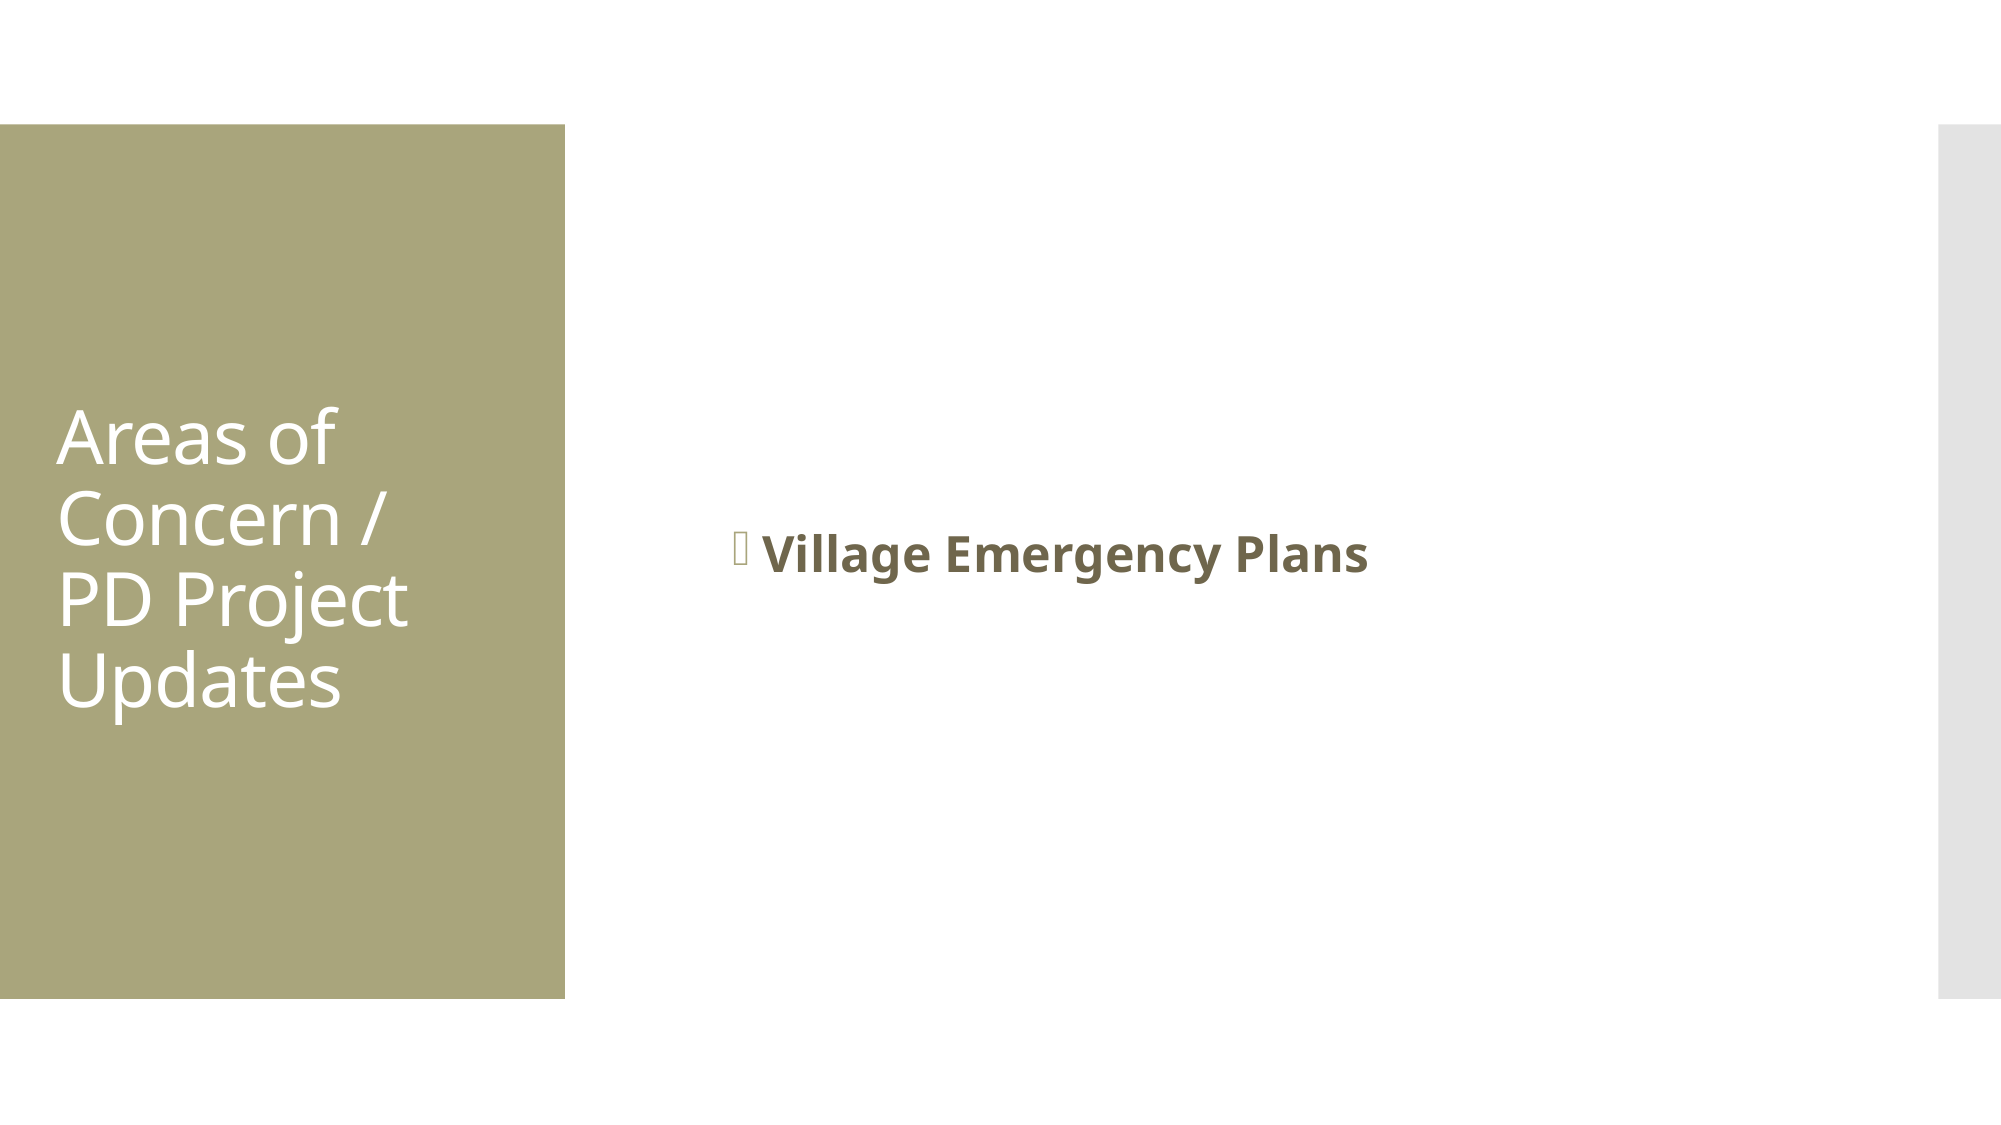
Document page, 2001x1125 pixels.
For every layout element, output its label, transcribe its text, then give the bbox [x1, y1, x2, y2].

list Village Emergency Plans [634, 141, 1835, 982]
title Areas of Concern / PD Project Updates [41, 184, 525, 940]
